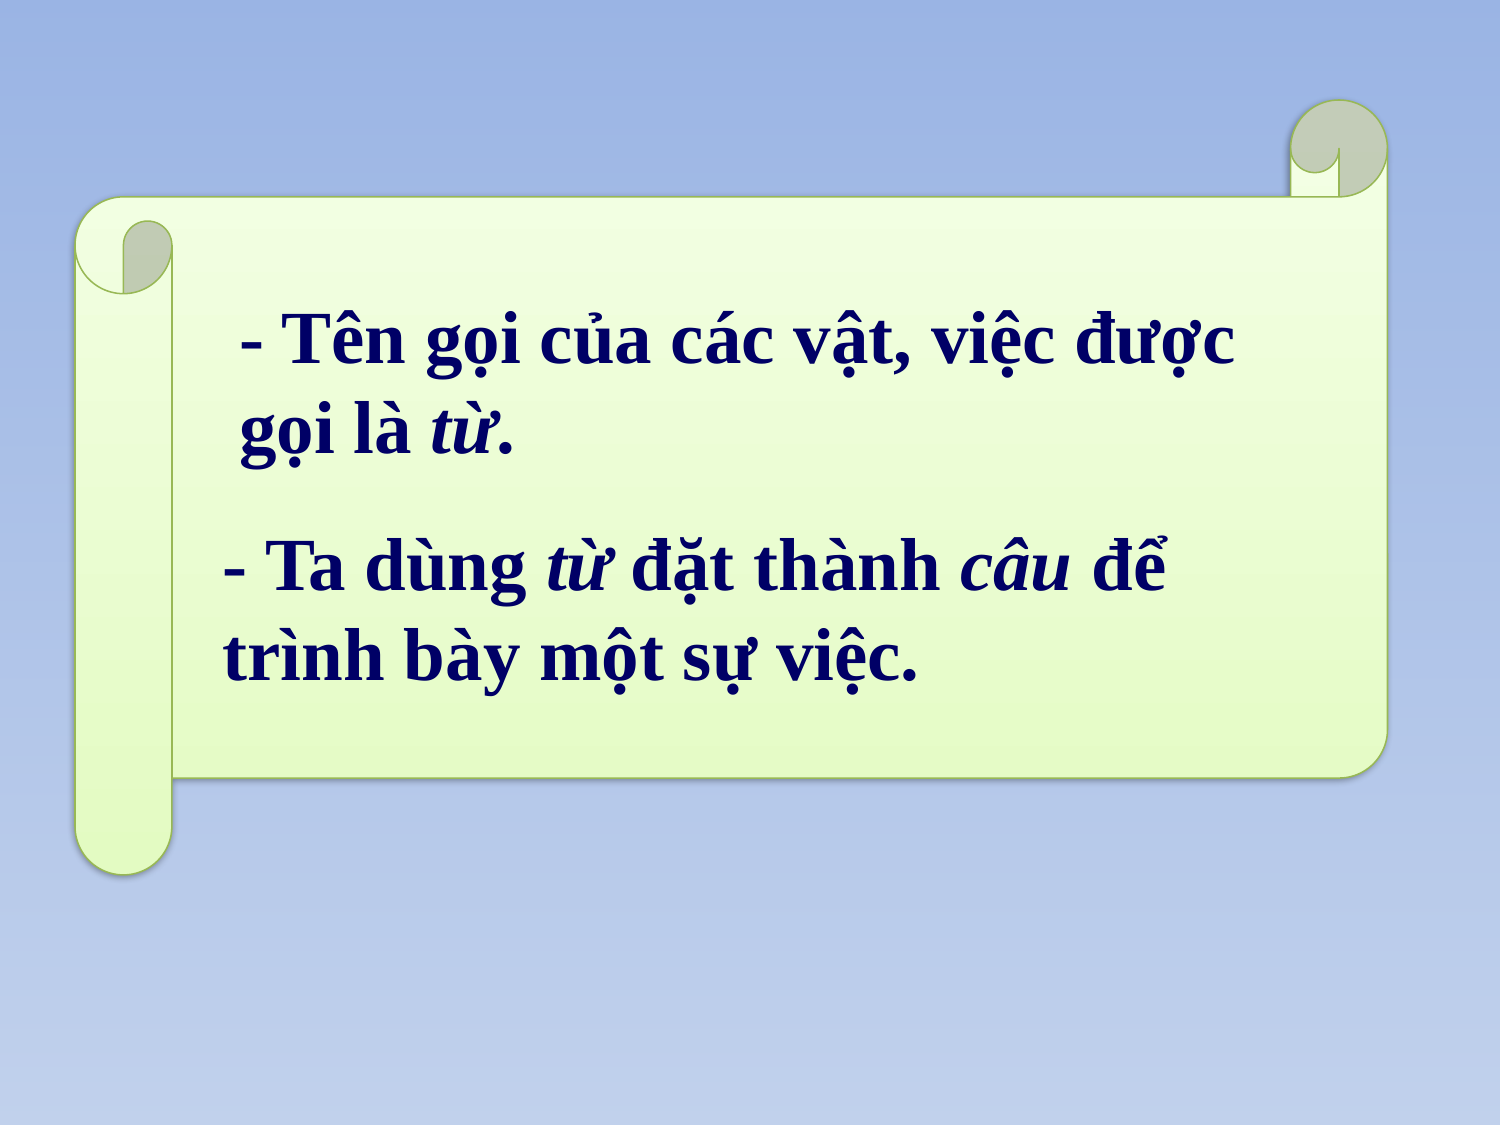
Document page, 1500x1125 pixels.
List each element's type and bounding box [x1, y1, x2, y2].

text_box [74, 99, 1388, 876]
